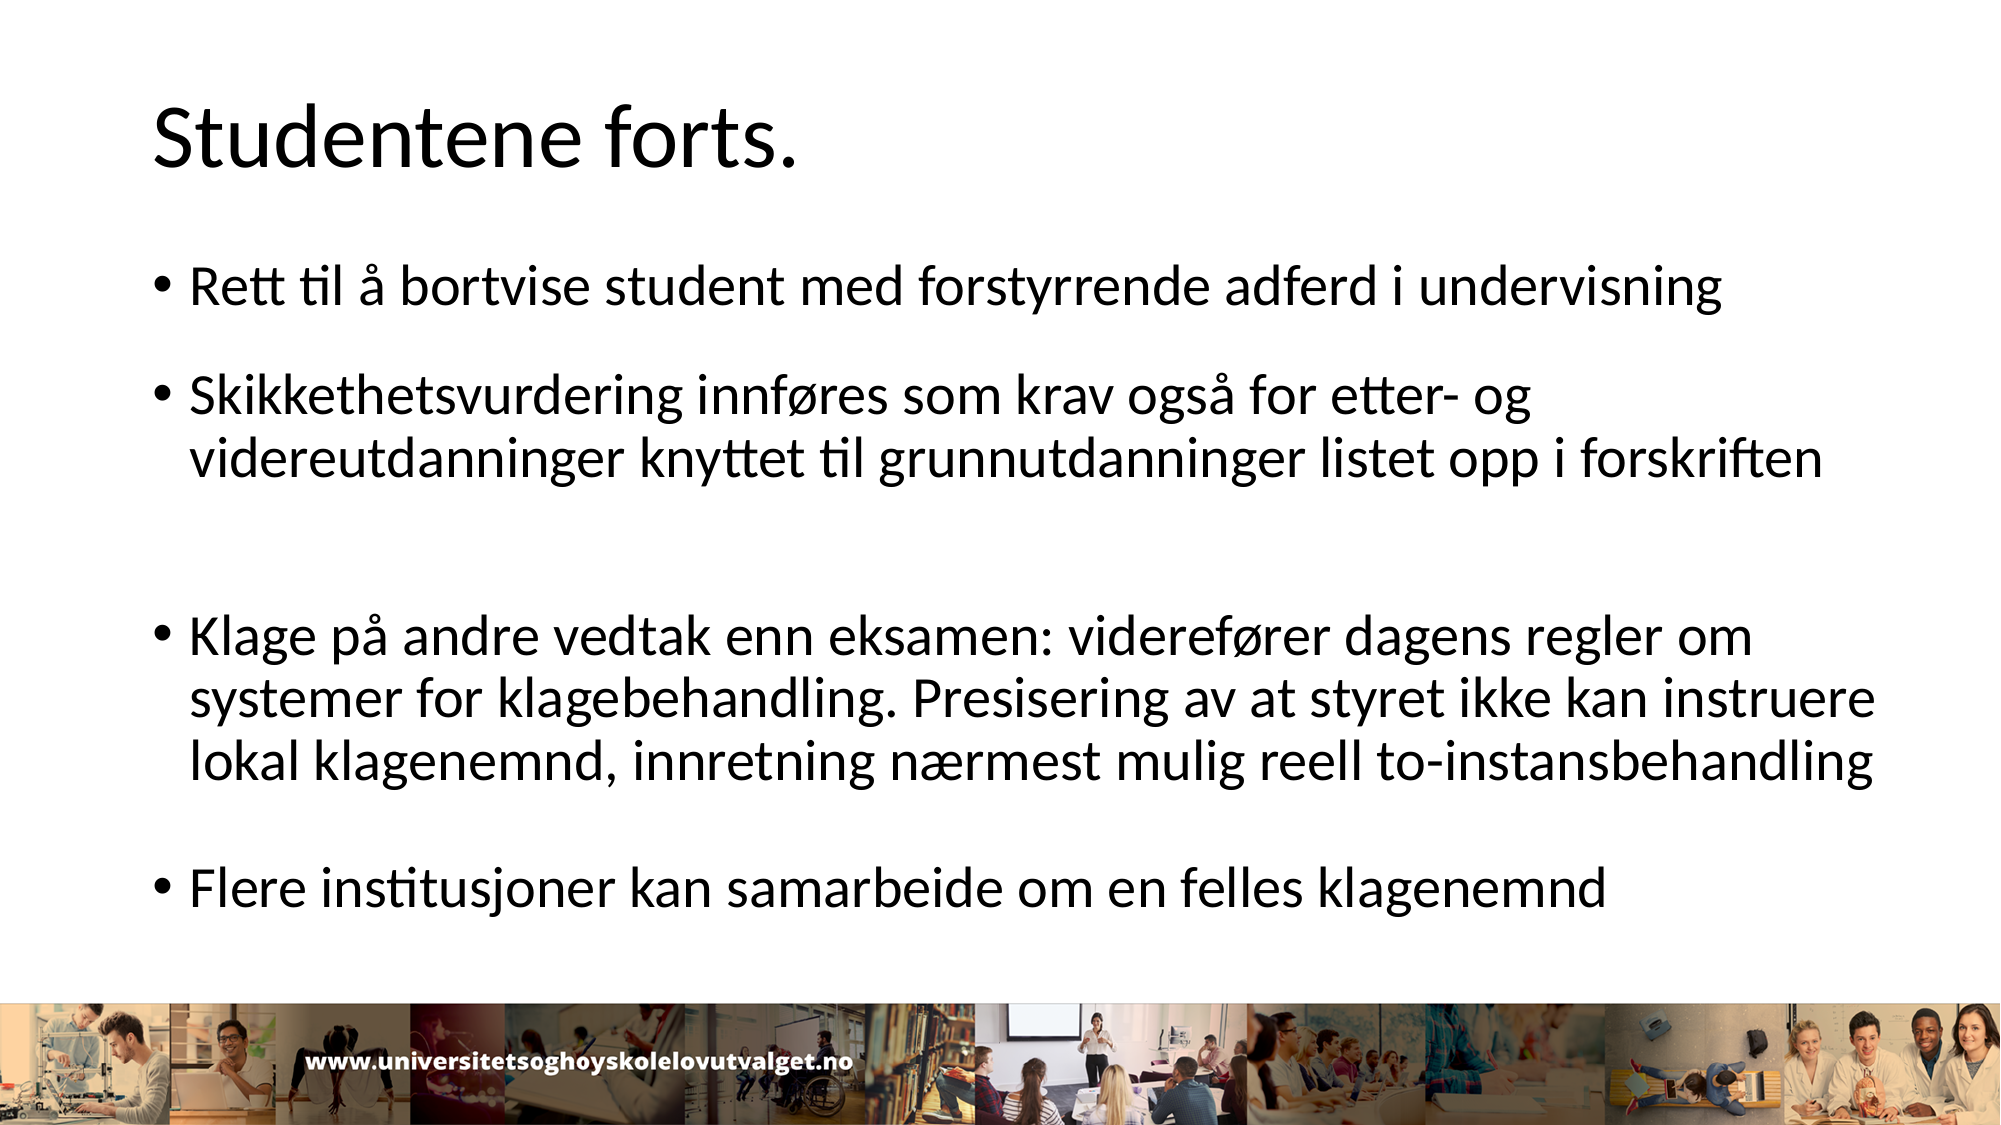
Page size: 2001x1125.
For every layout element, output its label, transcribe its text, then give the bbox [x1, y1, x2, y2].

title Studentene forts. [137, 59, 1863, 187]
list Rett til å bortvise student med forstyrrende adferd i undervisning Skikkethetsvurdering innføres som krav også for etter- og videreutdanninger knyttet til grunnutdanninger listet opp i forskriften Klage på andre vedtak enn eksamen: viderefører dagens regler om systemer for klagebehandling. Presisering av at styret ikke kan instruere lokal klagenemnd, innretning nærmest mulig reell to-instansbehandling Flere institusjoner kan samarbeide om en felles klagenemnd [137, 187, 1927, 1014]
picture [0, 1003, 2000, 1125]
